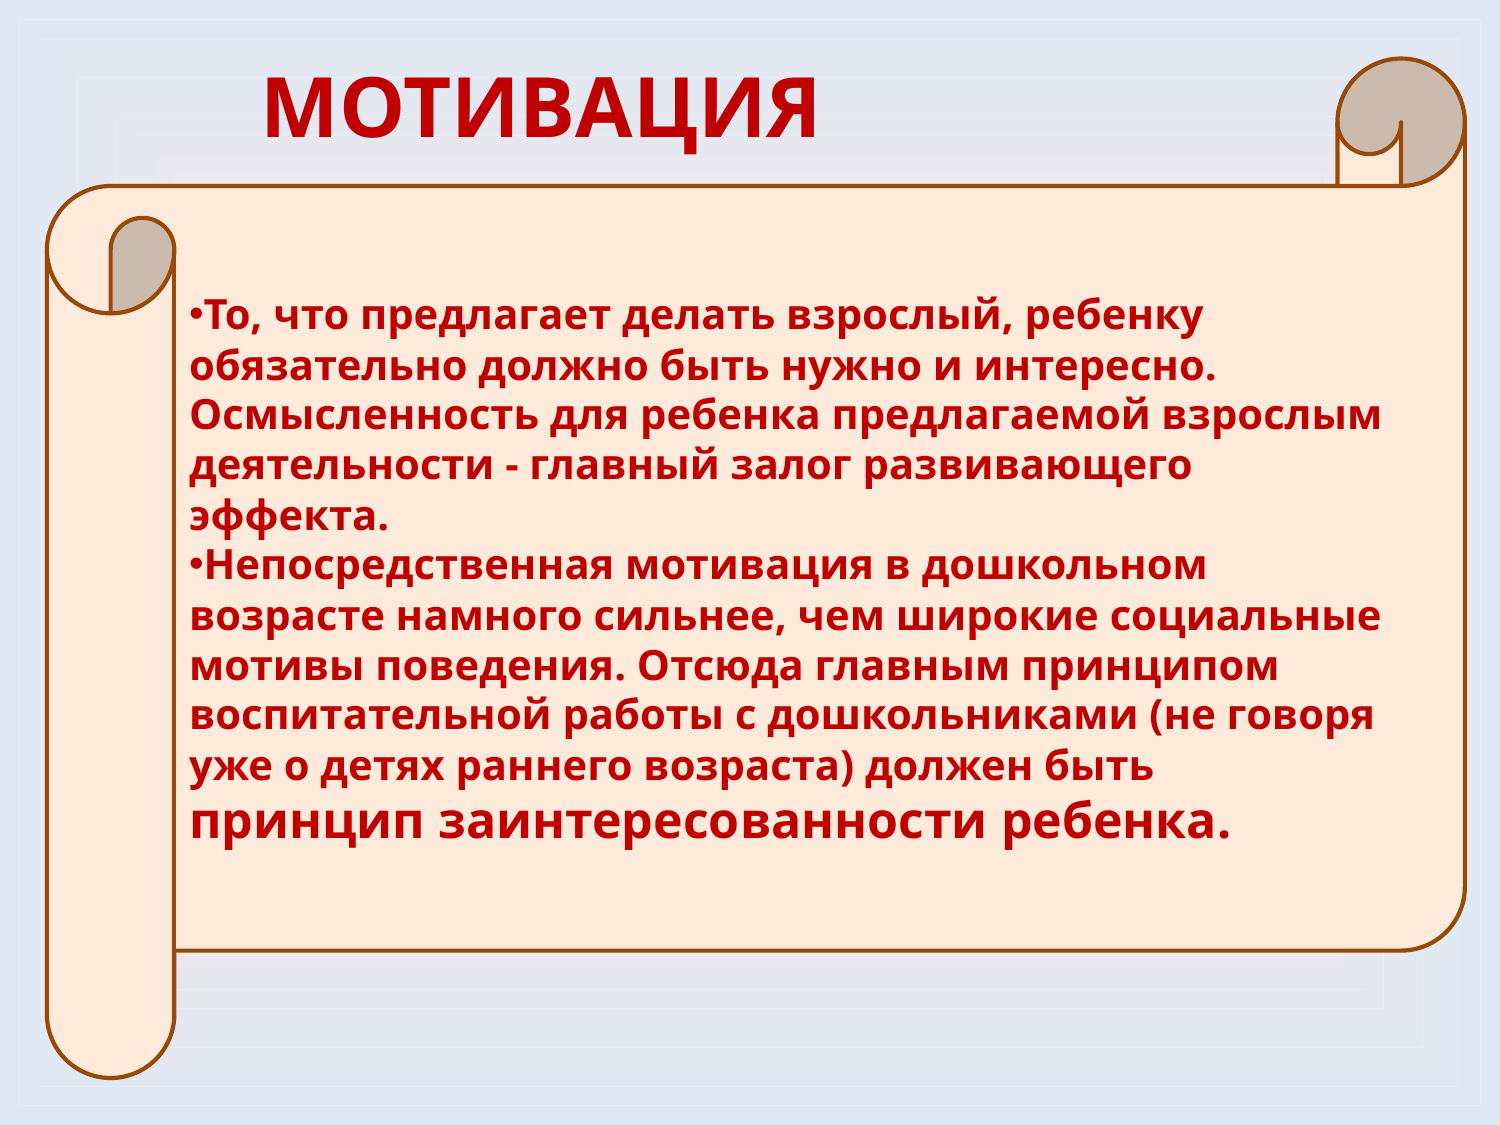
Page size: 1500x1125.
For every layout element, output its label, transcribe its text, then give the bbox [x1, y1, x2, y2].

text_box МОТИВАЦИЯ [246, 46, 1172, 162]
text_box То, что предлагает делать взрослый, ребенку обязательно должно быть нужно и интересно. Осмысленность для ребенка предлагаемой взрослым деятельности - главный залог развивающего эффекта. Непосредственная мотивация в дошкольном возрасте намного сильнее, чем широкие социальные мотивы поведения. Отсюда главным принципом воспитательной работы с дошкольниками (не говоря уже о детях раннего возраста) должен быть принцип заинтересованности ребенка. [44, 56, 1467, 1081]
